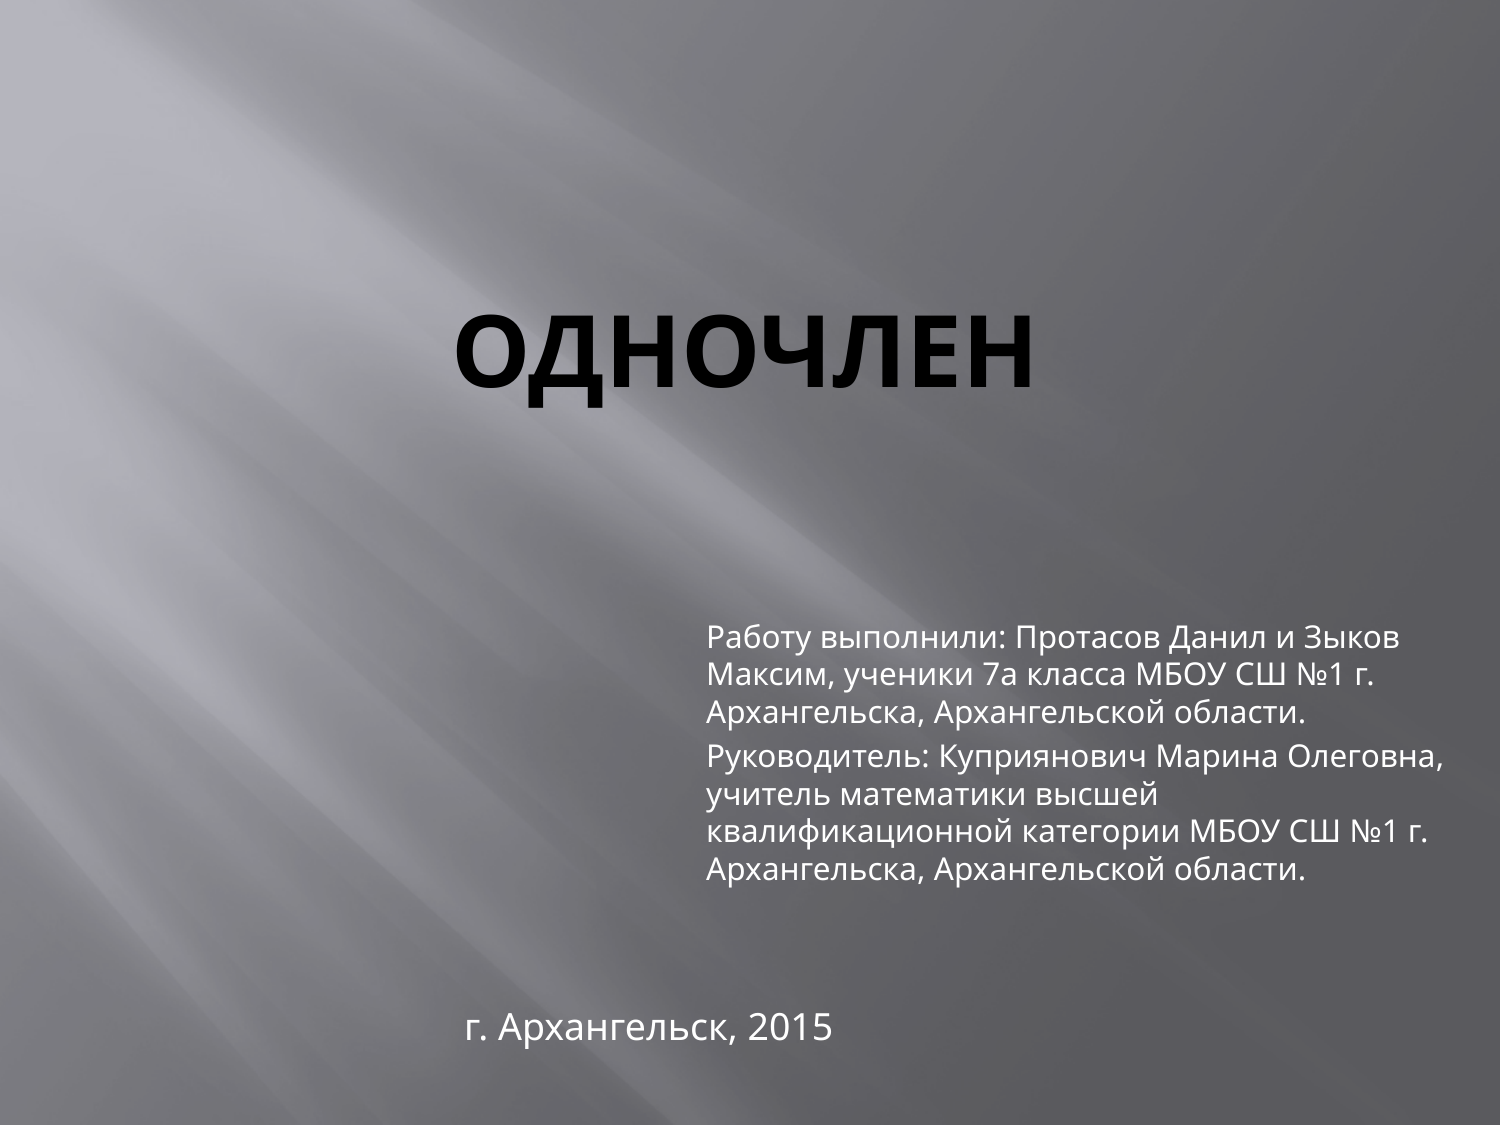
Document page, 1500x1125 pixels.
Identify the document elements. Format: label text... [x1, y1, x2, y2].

text_box г. Архангельск, 2015 [449, 996, 849, 1056]
title Одночлен [70, 257, 1421, 408]
subtitle Работу выполнили: Протасов Данил и Зыков Максим, ученики 7а класса МБОУ СШ №1 г. Архангельска, Архангельской области. Руководитель: Куприянович Марина Олеговна, учитель математики высшей квалификационной категории МБОУ СШ №1 г. Архангельска, Архангельской области. [691, 609, 1477, 903]
